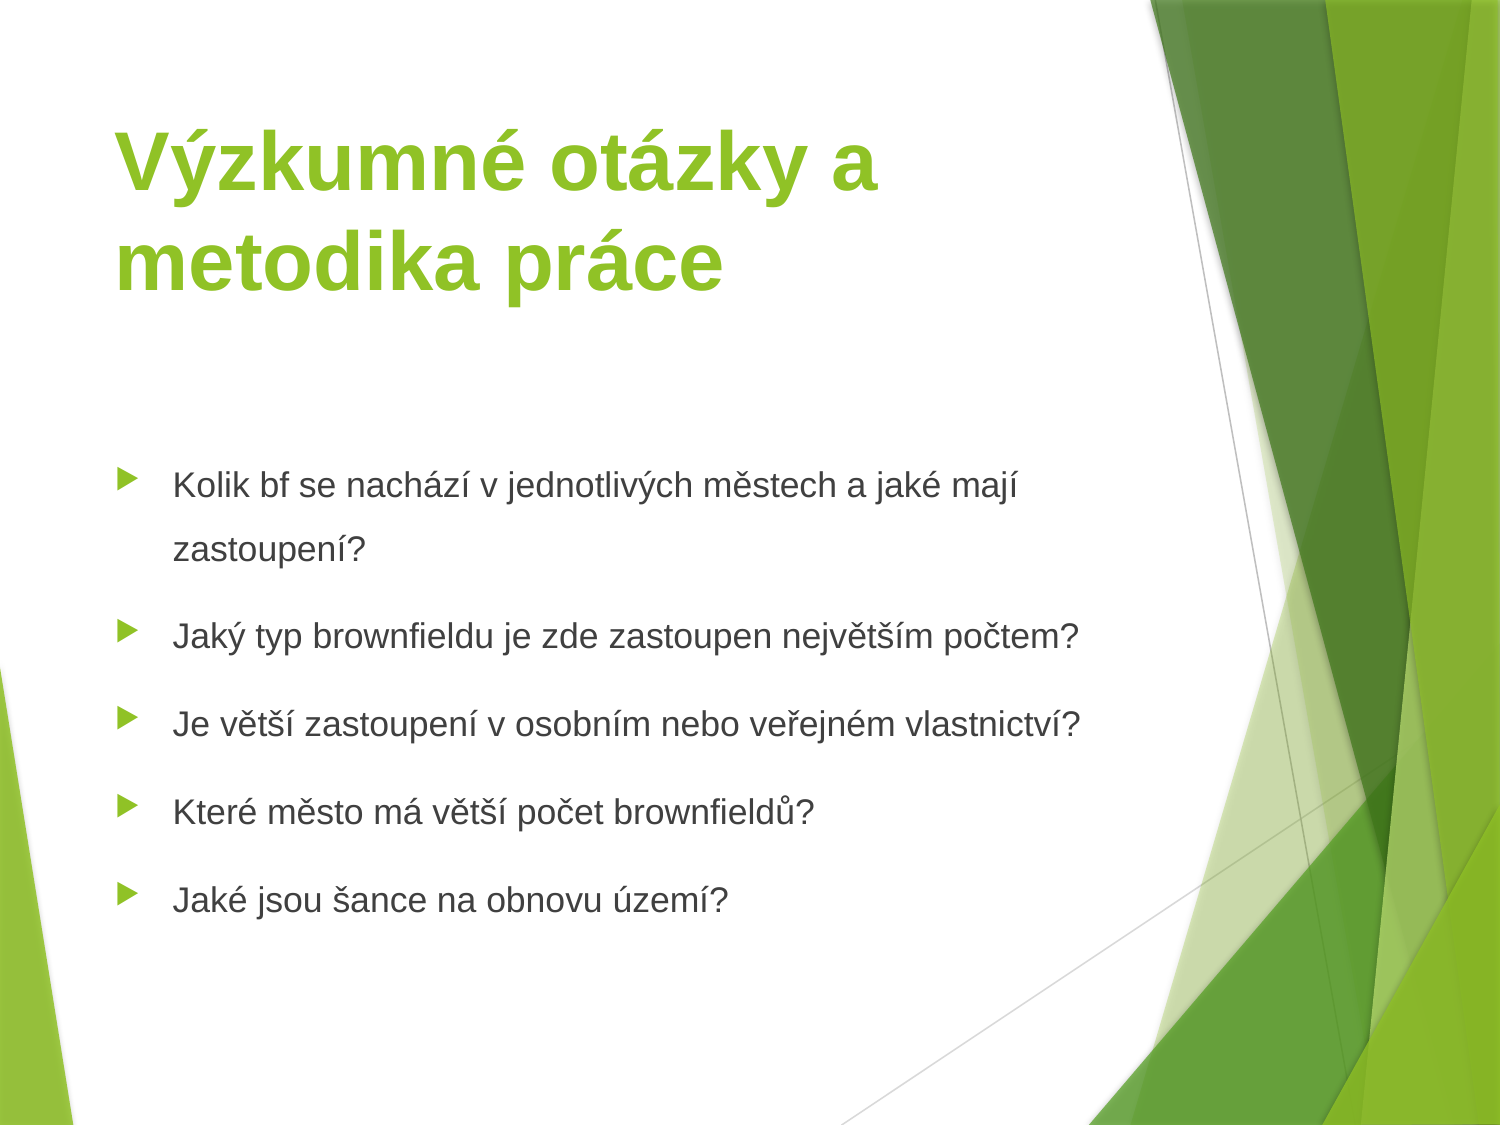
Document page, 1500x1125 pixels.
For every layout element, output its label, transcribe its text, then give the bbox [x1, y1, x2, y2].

title Výzkumné otázky a metodika práce [99, 99, 1142, 317]
list Kolik bf se nachází v jednotlivých městech a jaké mají zastoupení? Jaký typ brownfieldu je zde zastoupen největším počtem? Je větší zastoupení v osobním nebo veřejném vlastnictví? Které město má větší počet brownfieldů? Jaké jsou šance na obnovu území? [99, 432, 1142, 1034]
